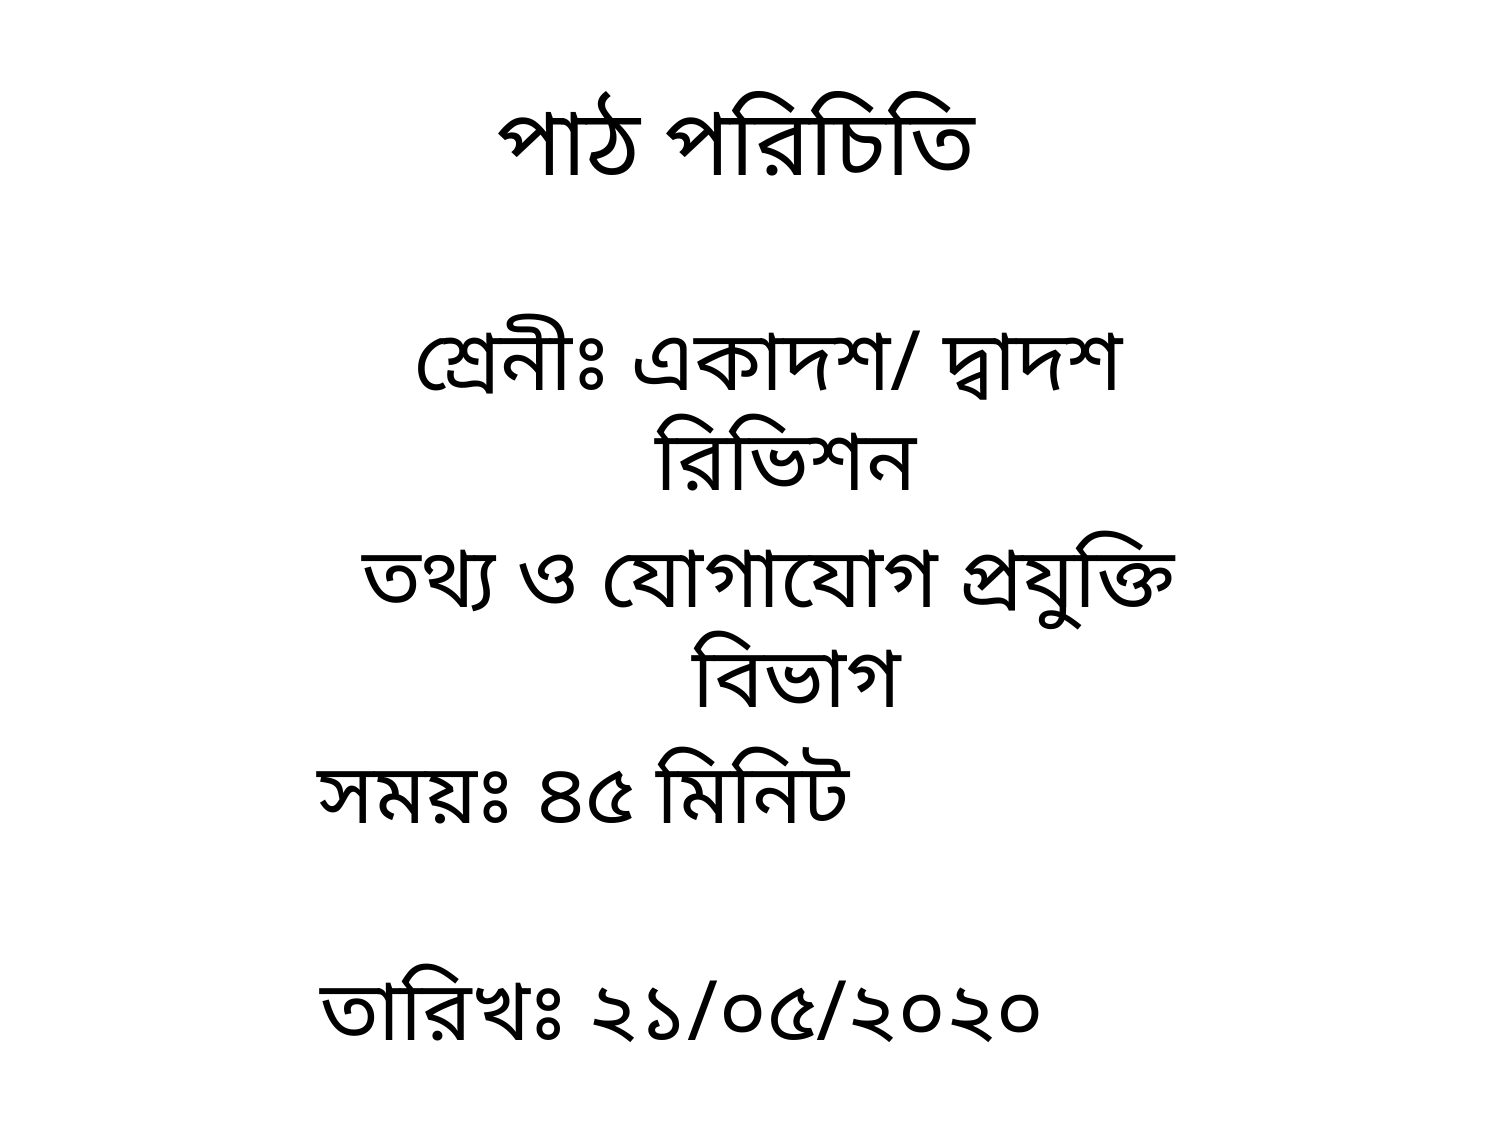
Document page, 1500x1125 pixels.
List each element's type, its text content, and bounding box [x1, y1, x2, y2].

title পাঠ পরিচিতি [337, 45, 1088, 233]
list শ্রেনীঃ একাদশ/ দ্বাদশ রিভিশন তথ্য ও যোগাযোগ প্রযুক্তি বিভাগ সময়ঃ ৪৫ মিনিট তারিখঃ ২১/০৫/২০২০ [300, 299, 1238, 863]
